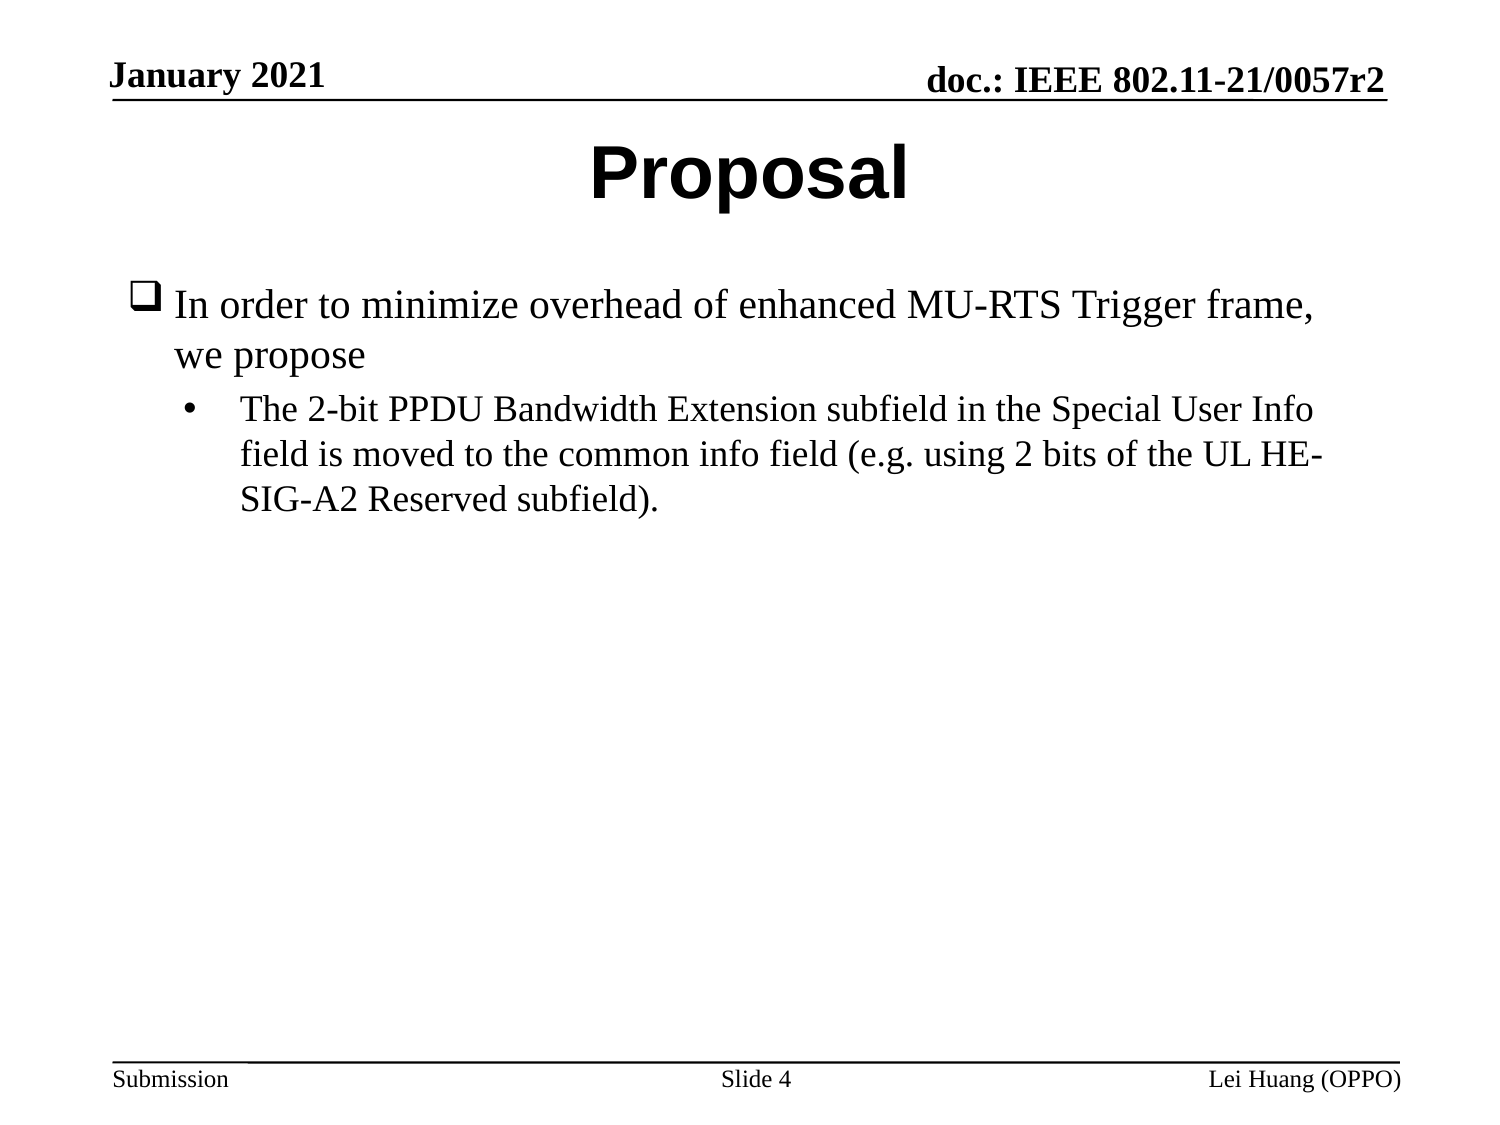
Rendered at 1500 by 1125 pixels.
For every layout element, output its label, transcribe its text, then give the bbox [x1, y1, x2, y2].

title Proposal [112, 112, 1388, 225]
footer Lei Huang (OPPO) [949, 1061, 1402, 1093]
text_box In order to minimize overhead of enhanced MU-RTS Trigger frame, we propose The 2-bit PPDU Bandwidth Extension subfield in the Special User Info field is moved to the common info field (e.g. using 2 bits of the UL HE-SIG-A2 Reserved subfield). [112, 269, 1388, 638]
slide_number Slide 4 [712, 1061, 800, 1093]
